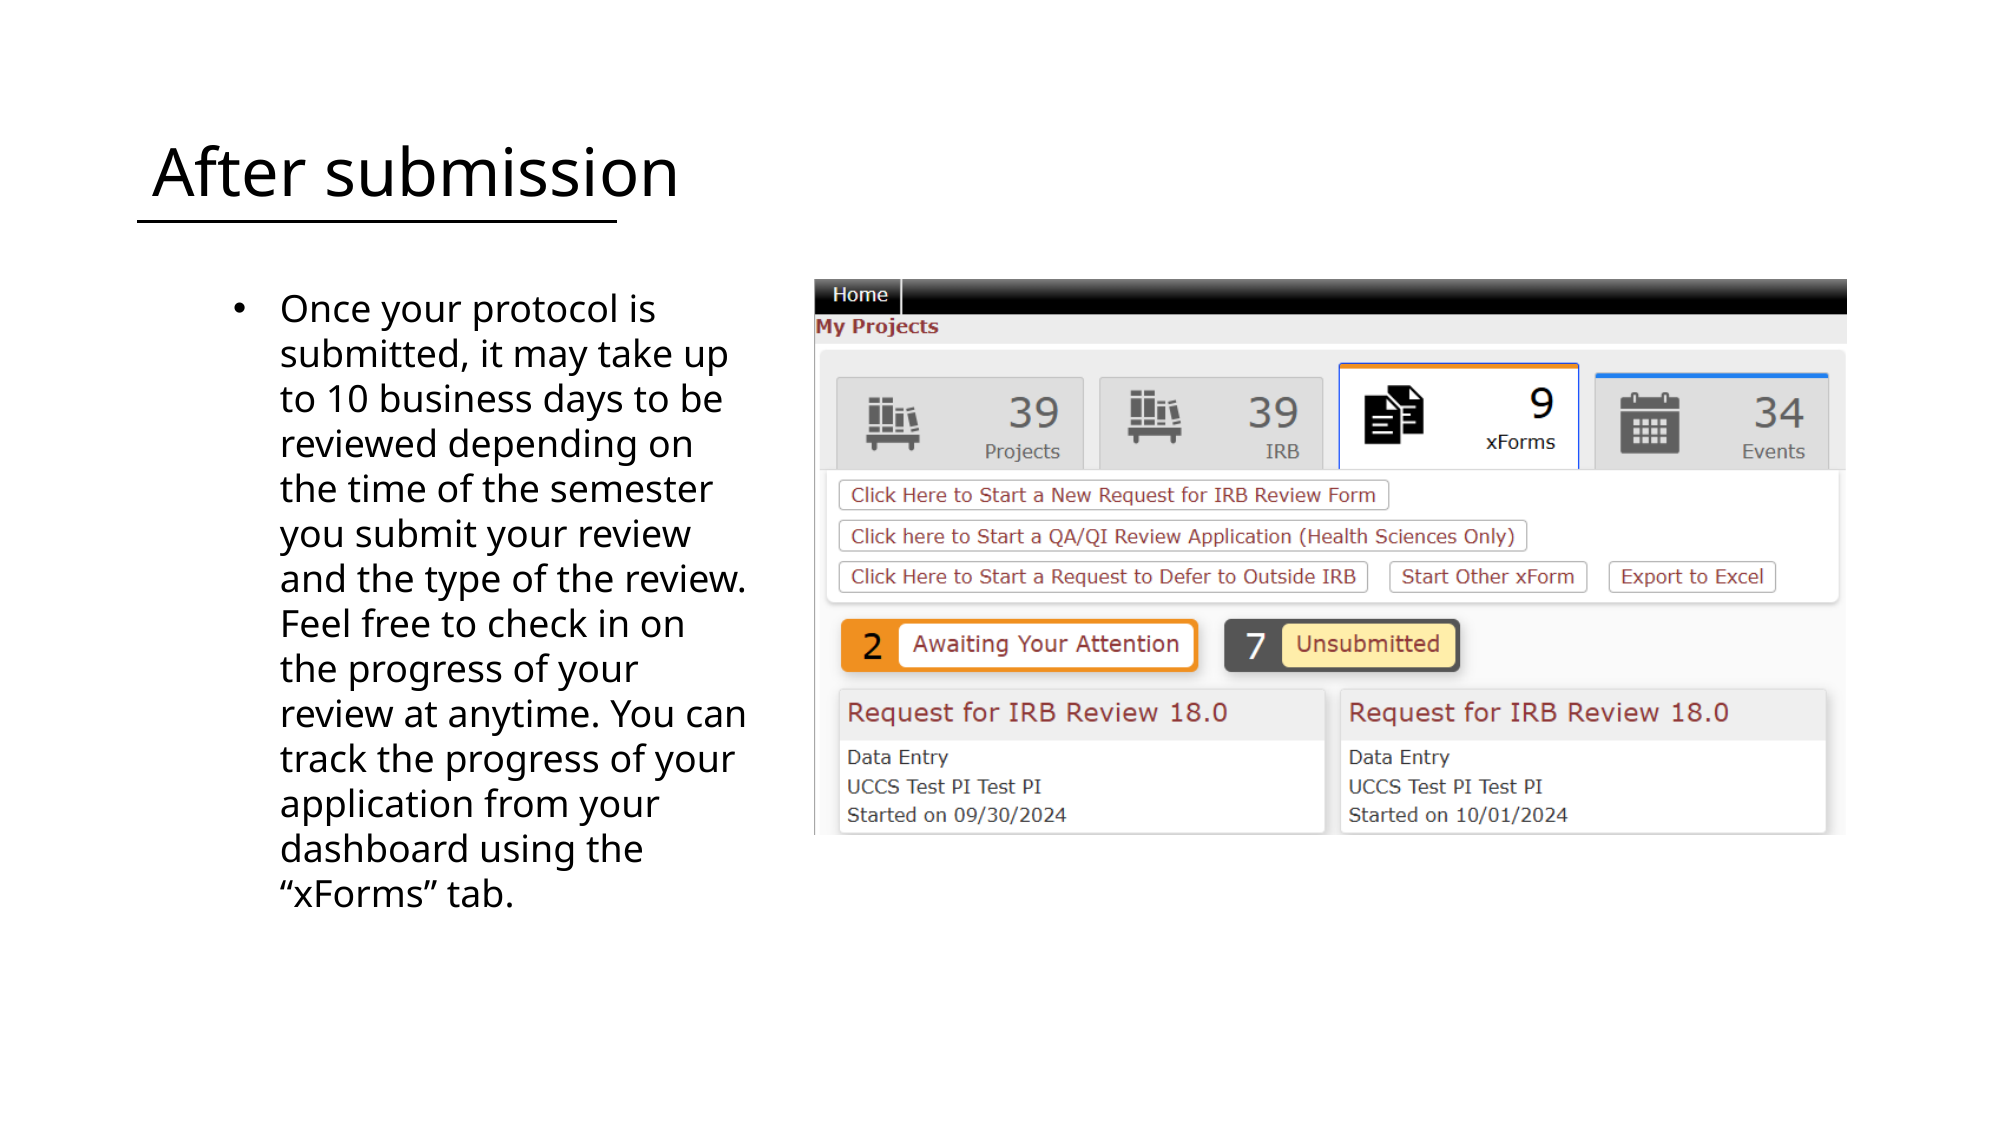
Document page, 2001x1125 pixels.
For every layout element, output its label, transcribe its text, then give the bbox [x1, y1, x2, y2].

text_box Once your protocol is submitted, it may take up to 10 business days to be reviewed depending on the time of the semester you submit your review and the type of the review. Feel free to check in on the progress of your review at anytime. You can track the progress of your application from your dashboard using the “xForms” tab. [218, 278, 766, 922]
text_box After submission [137, 131, 1863, 278]
picture [813, 278, 1848, 835]
